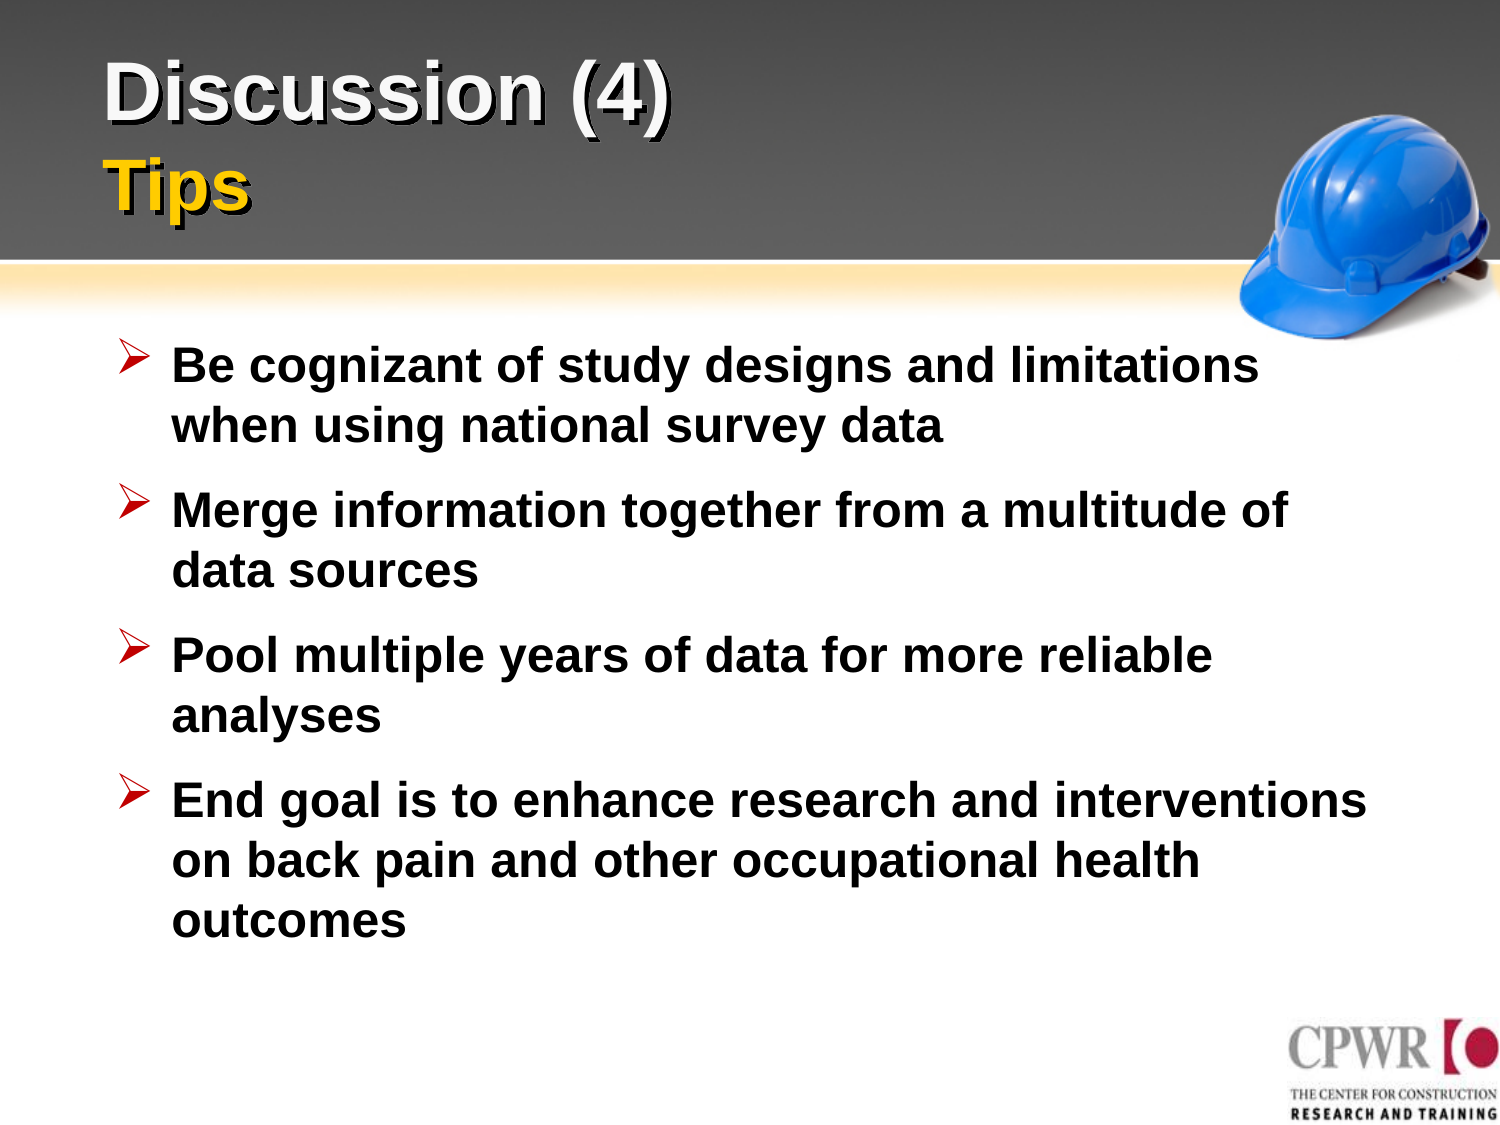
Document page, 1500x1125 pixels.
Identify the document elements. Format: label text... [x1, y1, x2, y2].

title Discussion (4) Tips [87, 37, 988, 226]
list Be cognizant of study designs and limitations when using national survey data Merge information together from a multitude of data sources Pool multiple years of data for more reliable analyses End goal is to enhance research and interventions on back pain and other occupational health outcomes [99, 324, 1413, 1026]
picture [0, 0, 1500, 1125]
